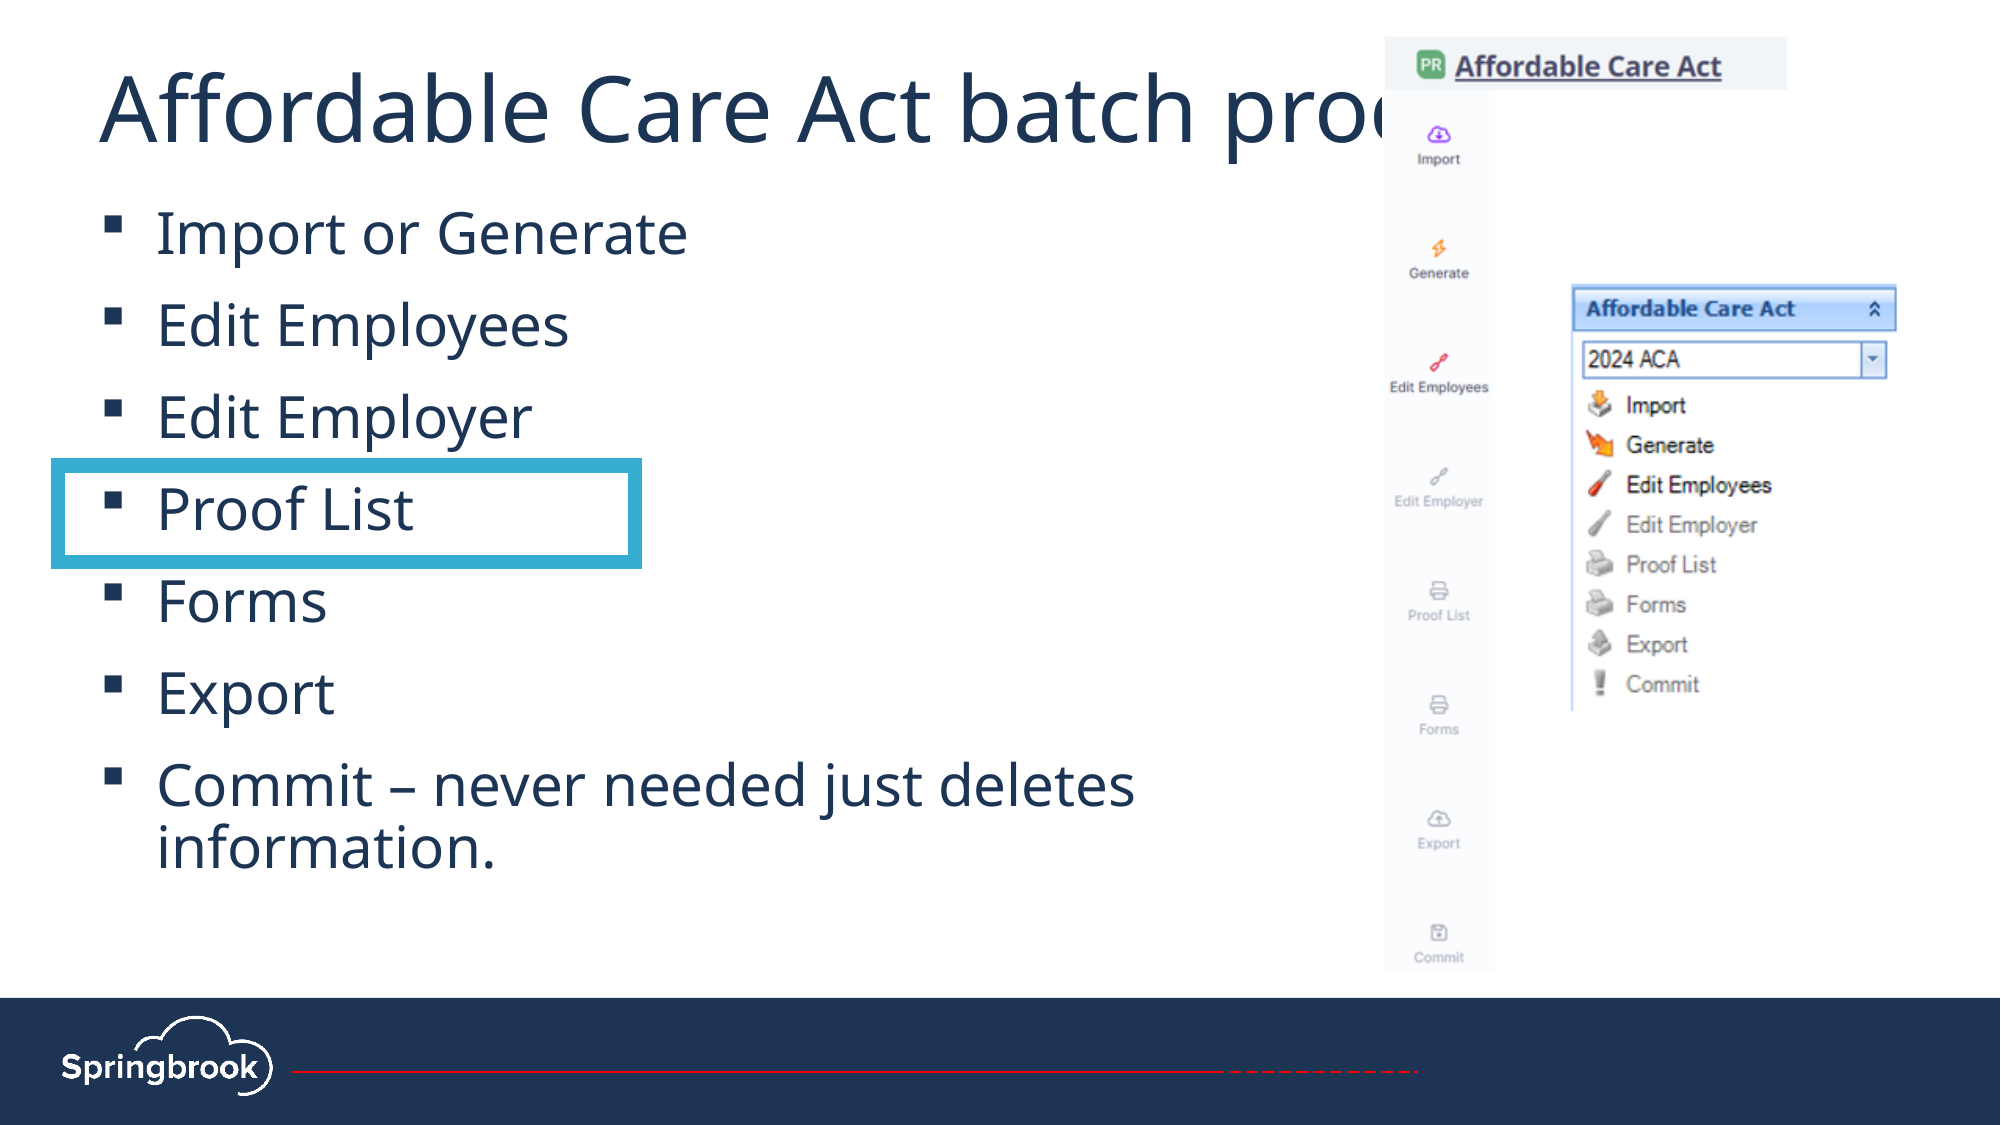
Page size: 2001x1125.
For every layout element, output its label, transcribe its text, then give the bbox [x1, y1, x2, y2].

picture [1382, 26, 1922, 979]
picture [0, 937, 332, 1125]
text_box [58, 465, 635, 563]
list Import or Generate Edit Employees Edit Employer Proof List Forms Export Commit – never needed just deletes information. [99, 203, 1252, 1109]
title Affordable Care Act batch process [99, 63, 1382, 204]
